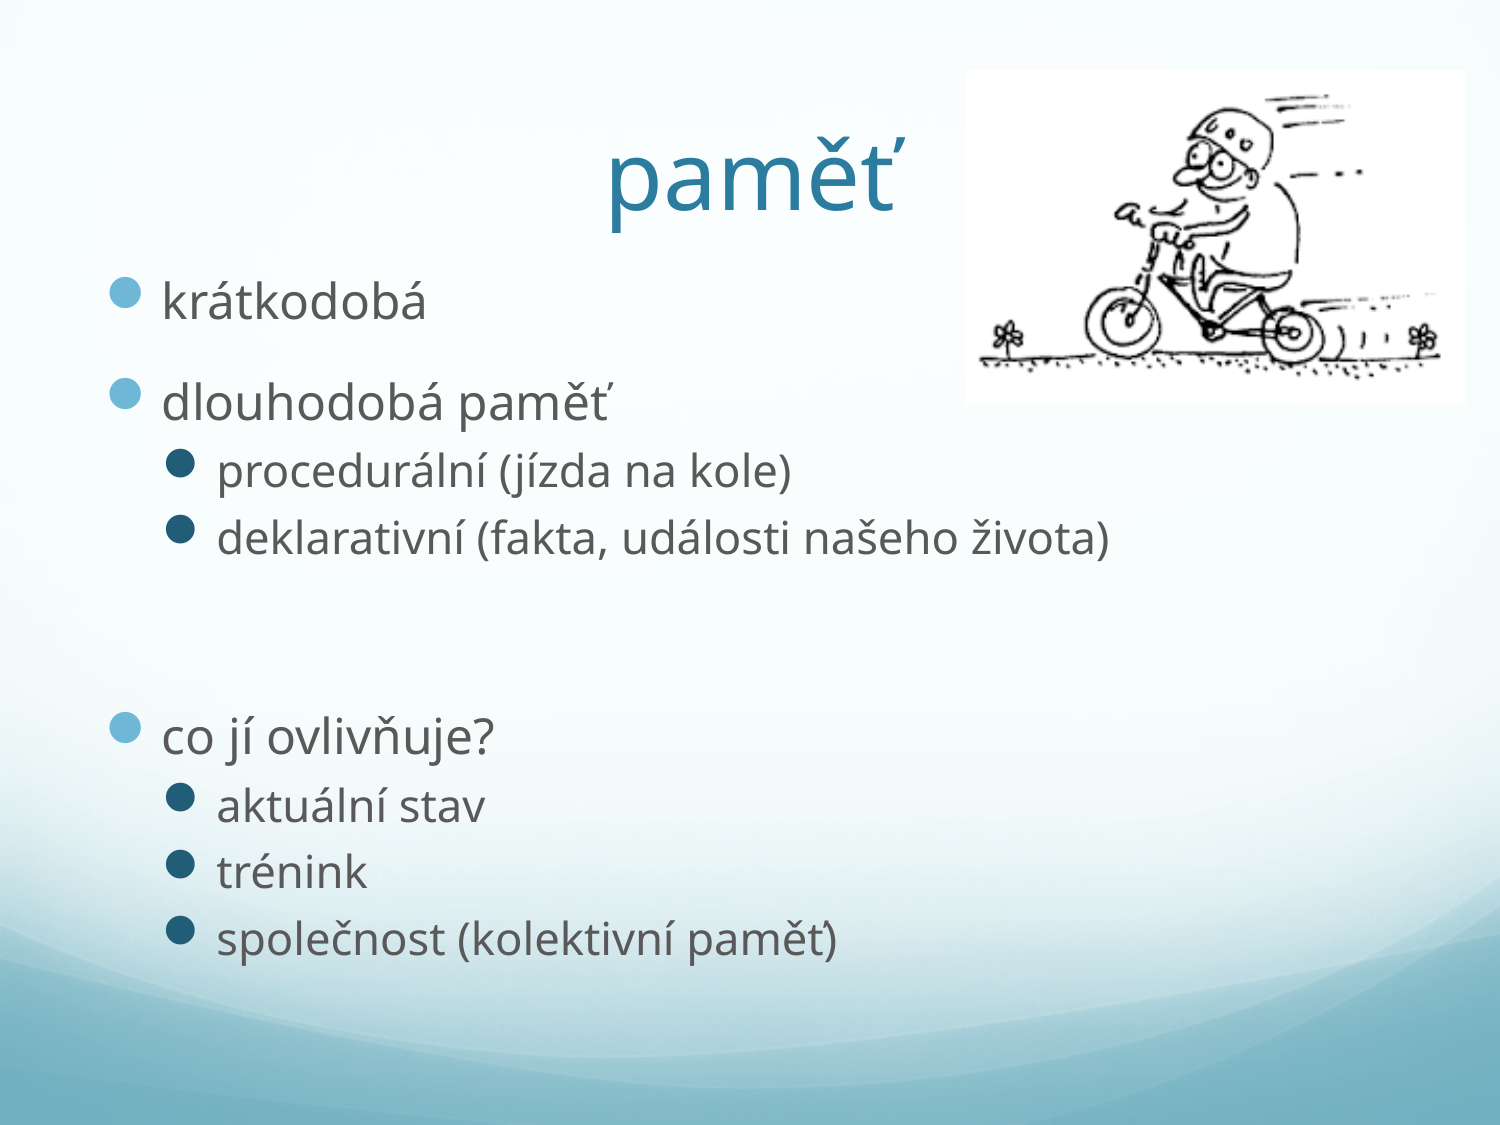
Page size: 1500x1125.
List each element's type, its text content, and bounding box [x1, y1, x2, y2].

title paměť [90, 17, 1410, 237]
picture [965, 69, 1467, 404]
list krátkodobá dlouhodobá paměť procedurální (jízda na kole) deklarativní (fakta, události našeho života) co jí ovlivňuje? aktuální stav trénink společnost (kolektivní paměť) [90, 262, 1410, 975]
